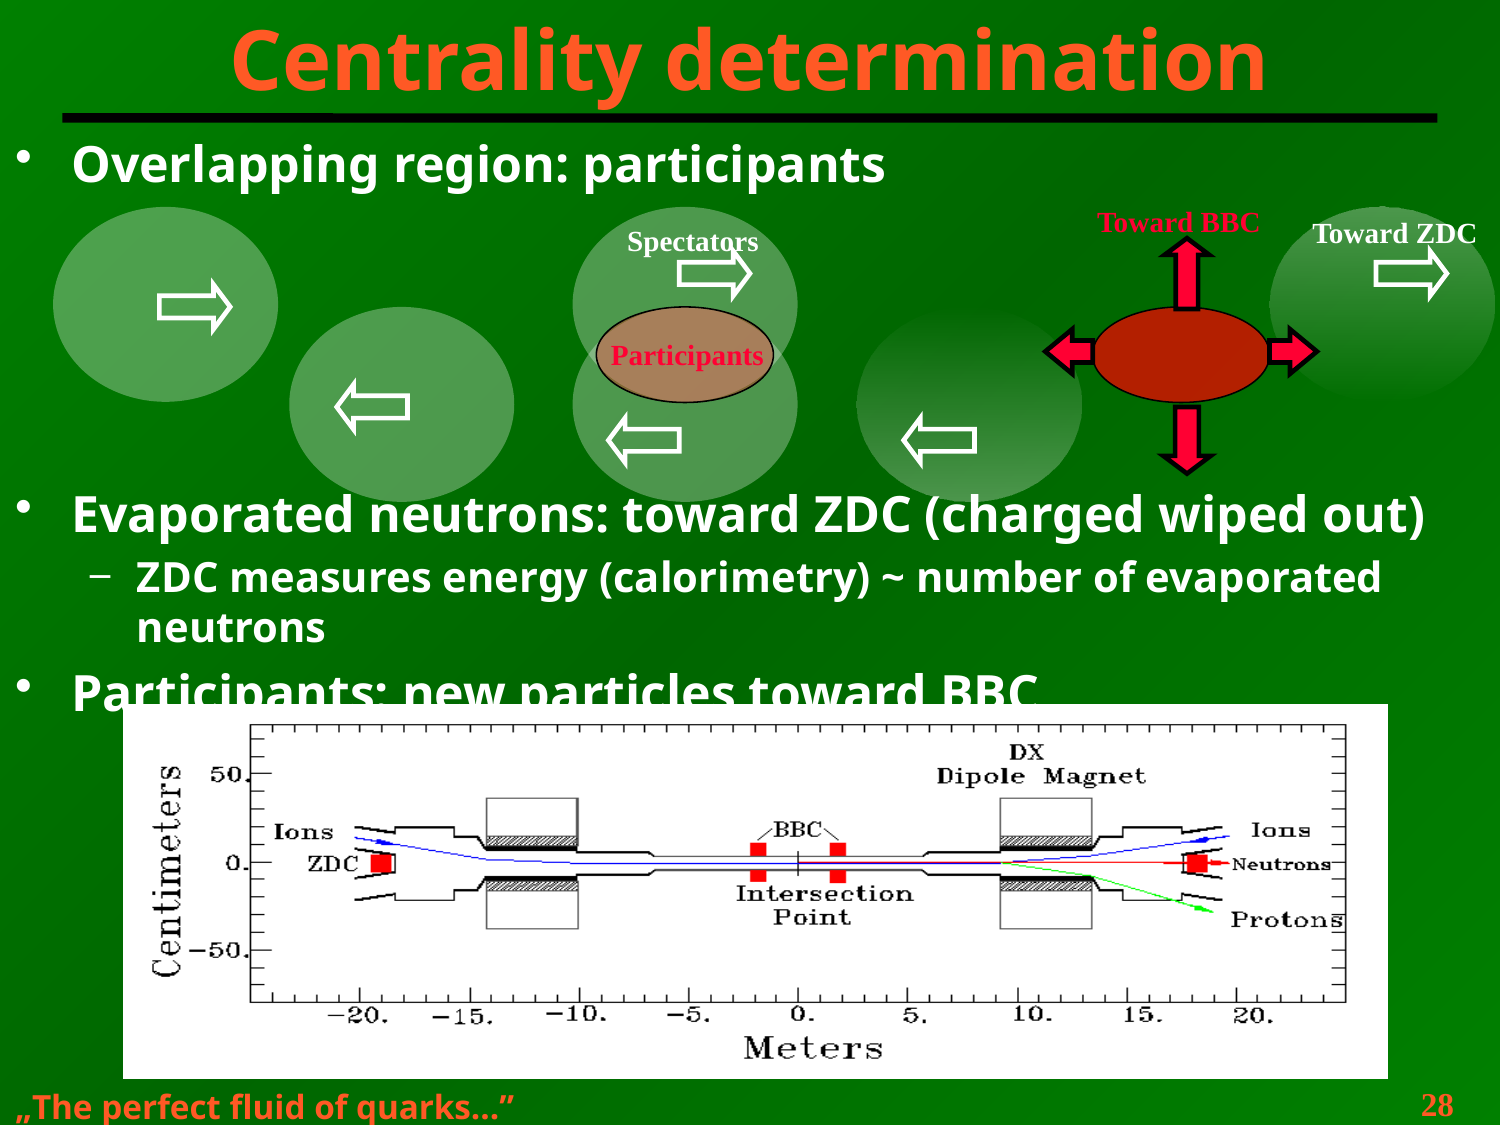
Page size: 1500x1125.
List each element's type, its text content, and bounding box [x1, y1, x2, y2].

title Centrality determination [0, 6, 1500, 108]
list Overlapping region: participants Evaporated neutrons: toward ZDC (charged wiped out) ZDC measures energy (calorimetry) ~ number of evaporated neutrons Participants: new particles toward BBC [0, 125, 1500, 941]
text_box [52, 195, 1495, 502]
picture [123, 703, 1388, 1079]
slide_number 28 [1374, 1082, 1500, 1125]
